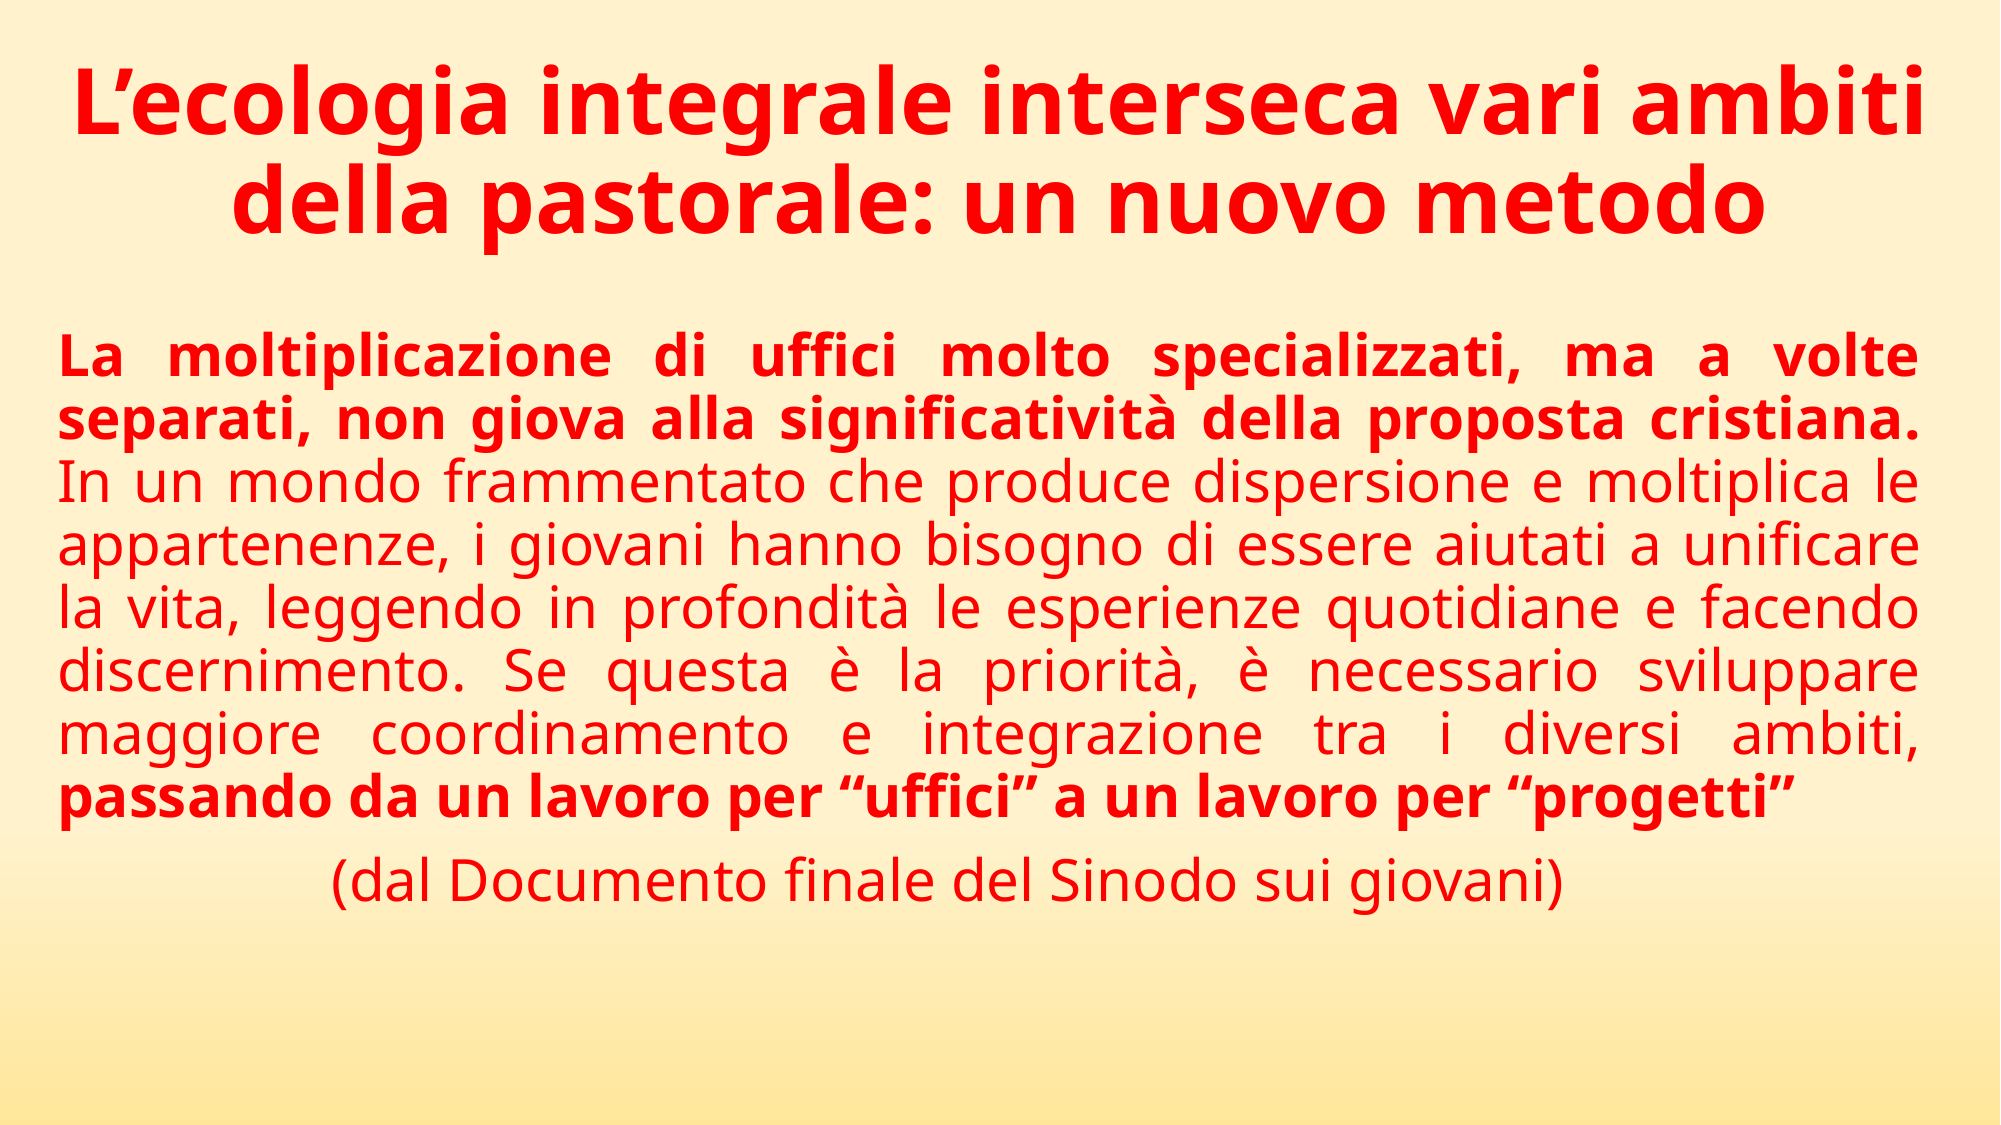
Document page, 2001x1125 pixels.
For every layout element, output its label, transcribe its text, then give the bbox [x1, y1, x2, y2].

title L’ecologia integrale interseca vari ambiti della pastorale: un nuovo metodo [0, 45, 2000, 264]
list La moltiplicazione di uffici molto specializzati, ma a volte separati, non giova alla significatività della proposta cristiana. In un mondo frammentato che produce dispersione e moltiplica le appartenenze, i giovani hanno bisogno di essere aiutati a unificare la vita, leggendo in profondità le esperienze quotidiane e facendo discernimento. Se questa è la priorità, è necessario sviluppare maggiore coordinamento e integrazione tra i diversi ambiti, passando da un lavoro per “uffici” a un lavoro per “progetti” (dal Documento finale del Sinodo sui giovani) [42, 318, 1936, 1093]
